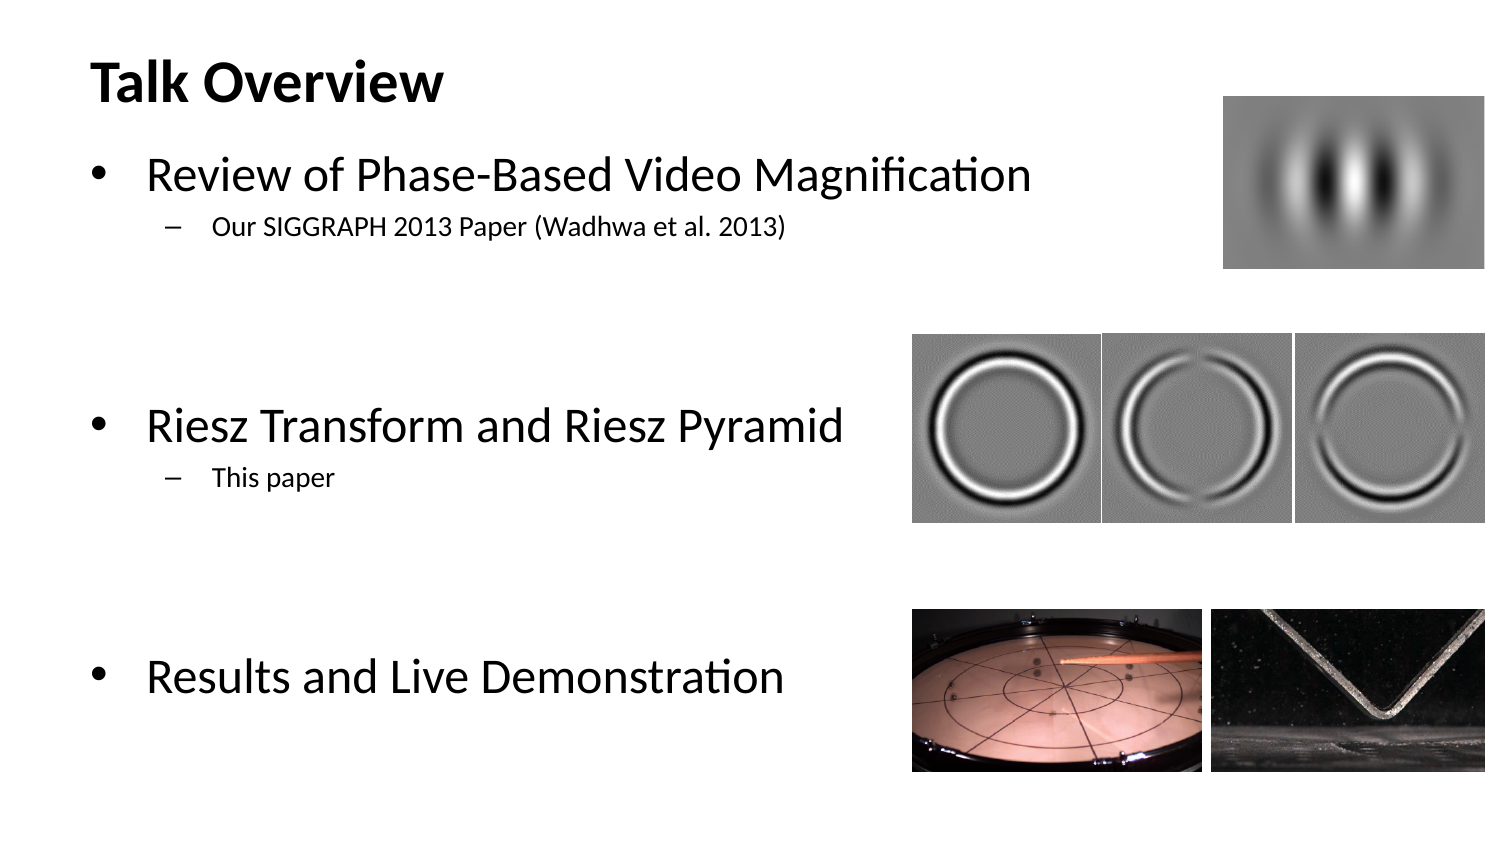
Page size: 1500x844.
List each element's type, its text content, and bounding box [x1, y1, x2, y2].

picture [912, 609, 1202, 773]
picture [912, 334, 1101, 523]
title Talk Overview [75, 33, 1425, 122]
list Review of Phase-Based Video Magnification Our SIGGRAPH 2013 Paper (Wadhwa et al. 2013) Riesz Transform and Riesz Pyramid This paper Results and Live Demonstration [75, 134, 1425, 754]
picture [1294, 333, 1485, 523]
picture [1222, 96, 1485, 269]
picture [1210, 609, 1485, 772]
picture [1102, 333, 1292, 523]
